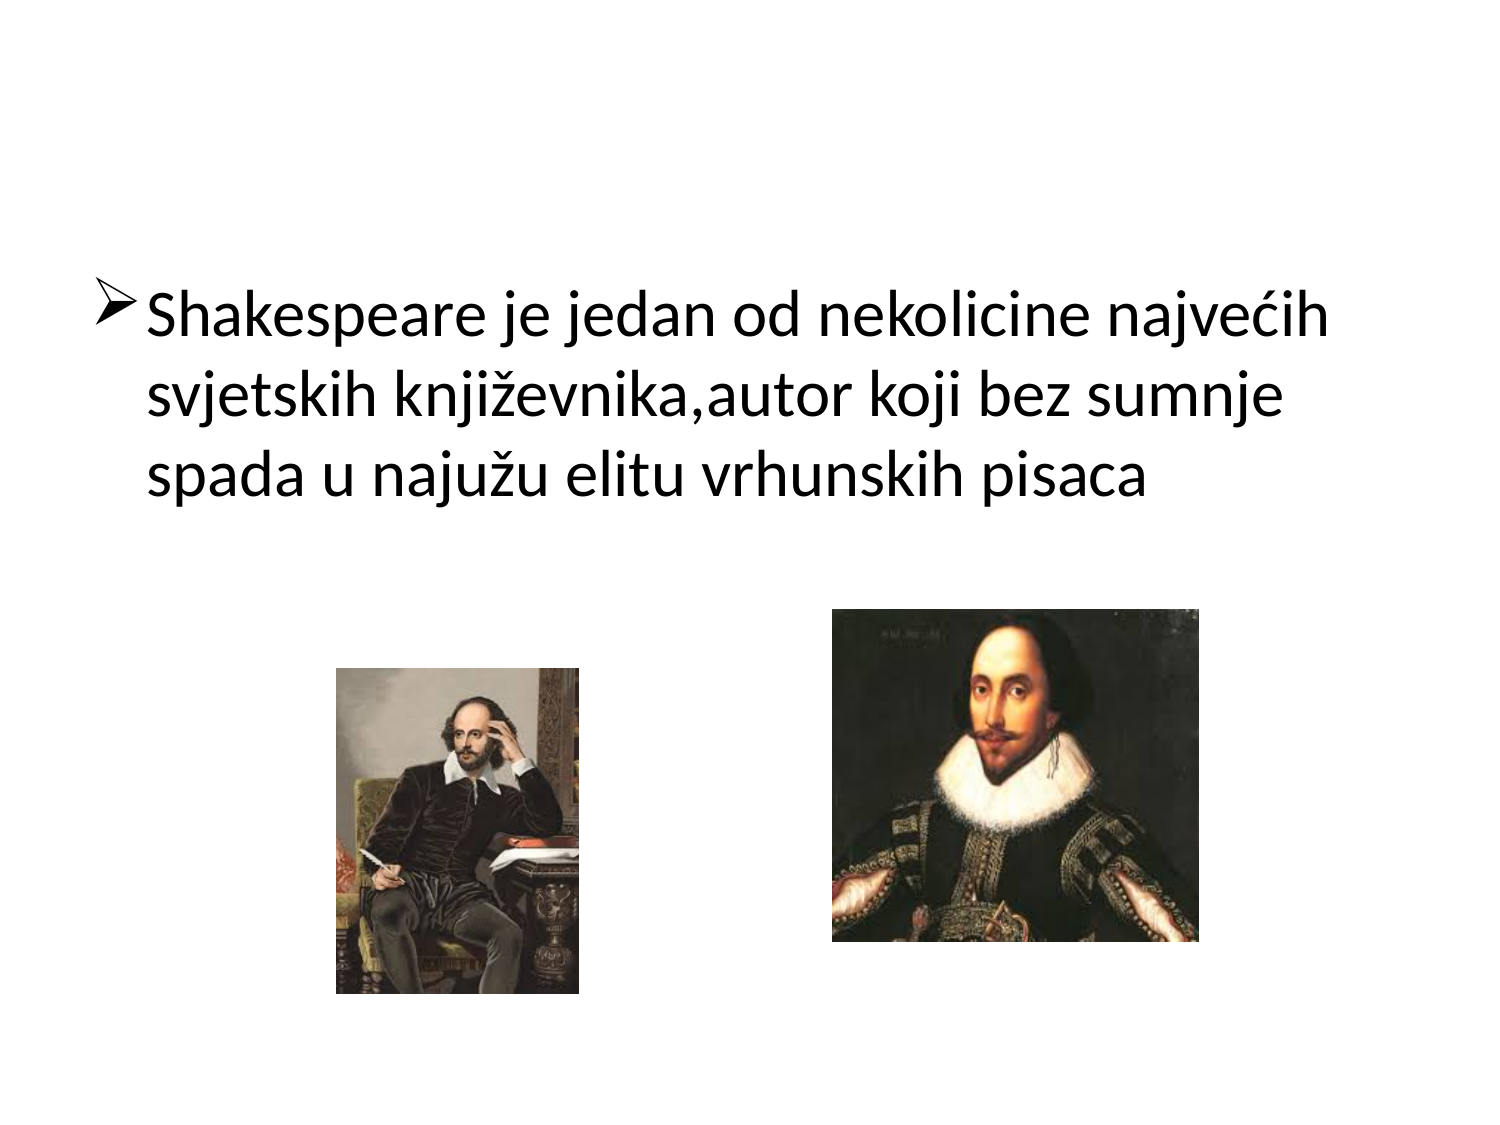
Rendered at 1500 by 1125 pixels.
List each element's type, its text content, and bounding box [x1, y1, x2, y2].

picture [832, 609, 1200, 942]
picture [336, 668, 580, 994]
list Shakespeare je jedan od nekolicine najvećih svjetskih književnika,autor koji bez sumnje spada u najužu elitu vrhunskih pisaca [75, 262, 1425, 1005]
